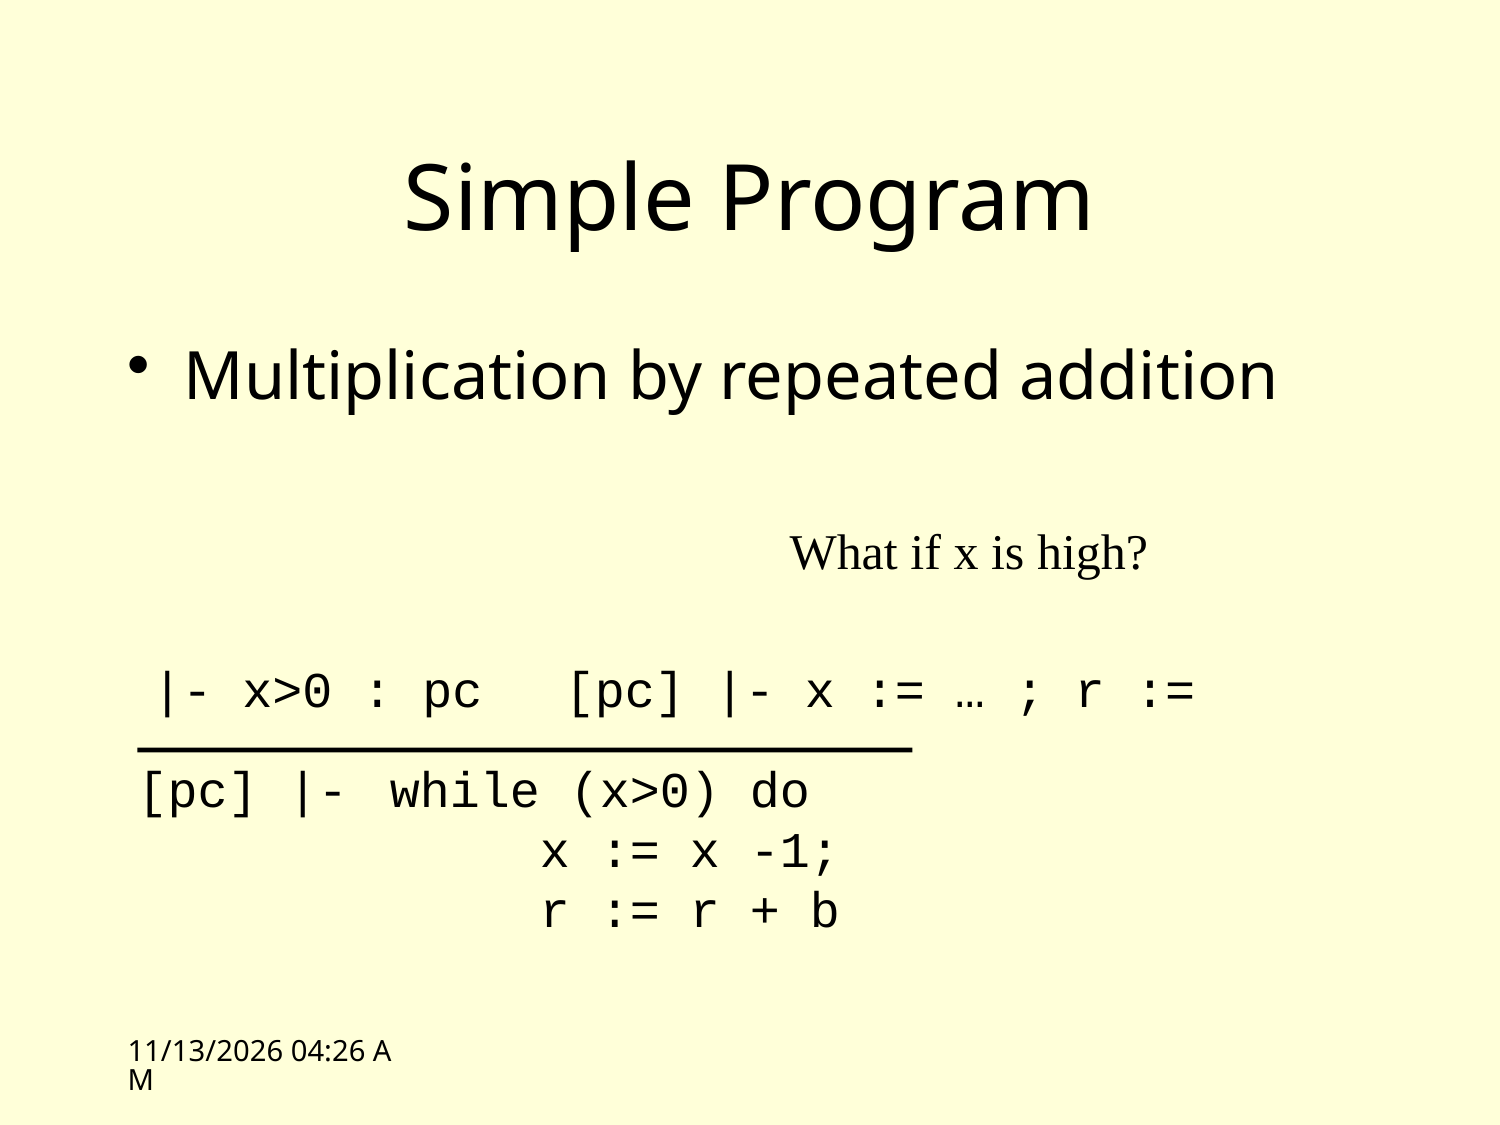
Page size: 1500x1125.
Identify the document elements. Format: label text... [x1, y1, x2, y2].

text_box |- x>0 : pc [137, 649, 549, 725]
title Simple Program [112, 99, 1388, 288]
text_box [pc] |- x := … ; r := [549, 649, 1250, 725]
text_box What if x is high? [774, 512, 1388, 588]
text_box [pc] |- [74, 749, 363, 825]
text_box while (x>0) do x := x -1; r := r + b [375, 749, 925, 1005]
list Multiplication by repeated addition [112, 324, 1388, 1001]
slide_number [112, 1024, 426, 1101]
